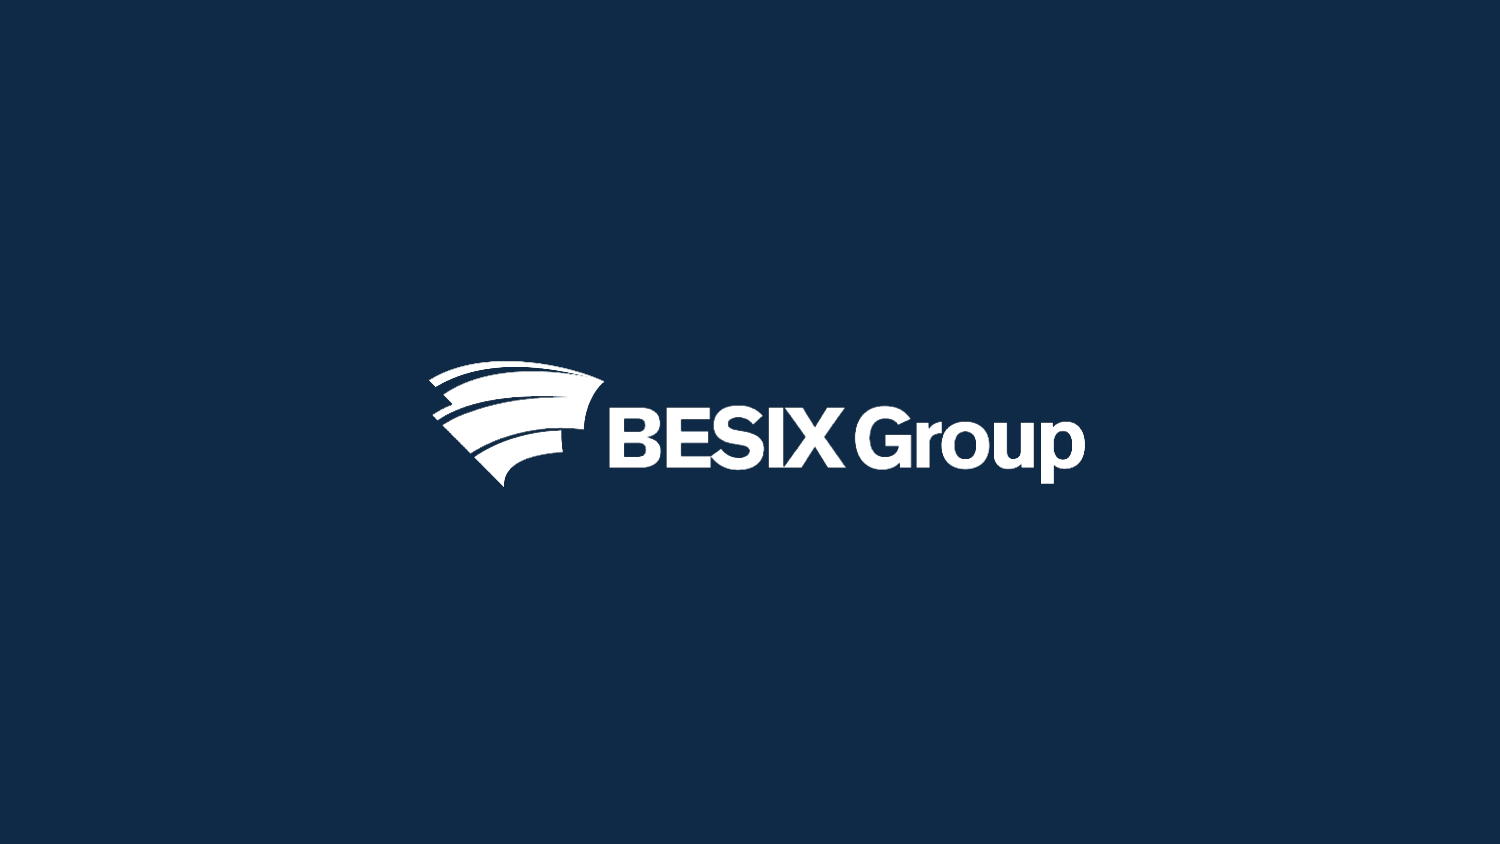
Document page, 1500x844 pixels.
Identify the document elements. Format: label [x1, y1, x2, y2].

picture [401, 342, 1099, 502]
